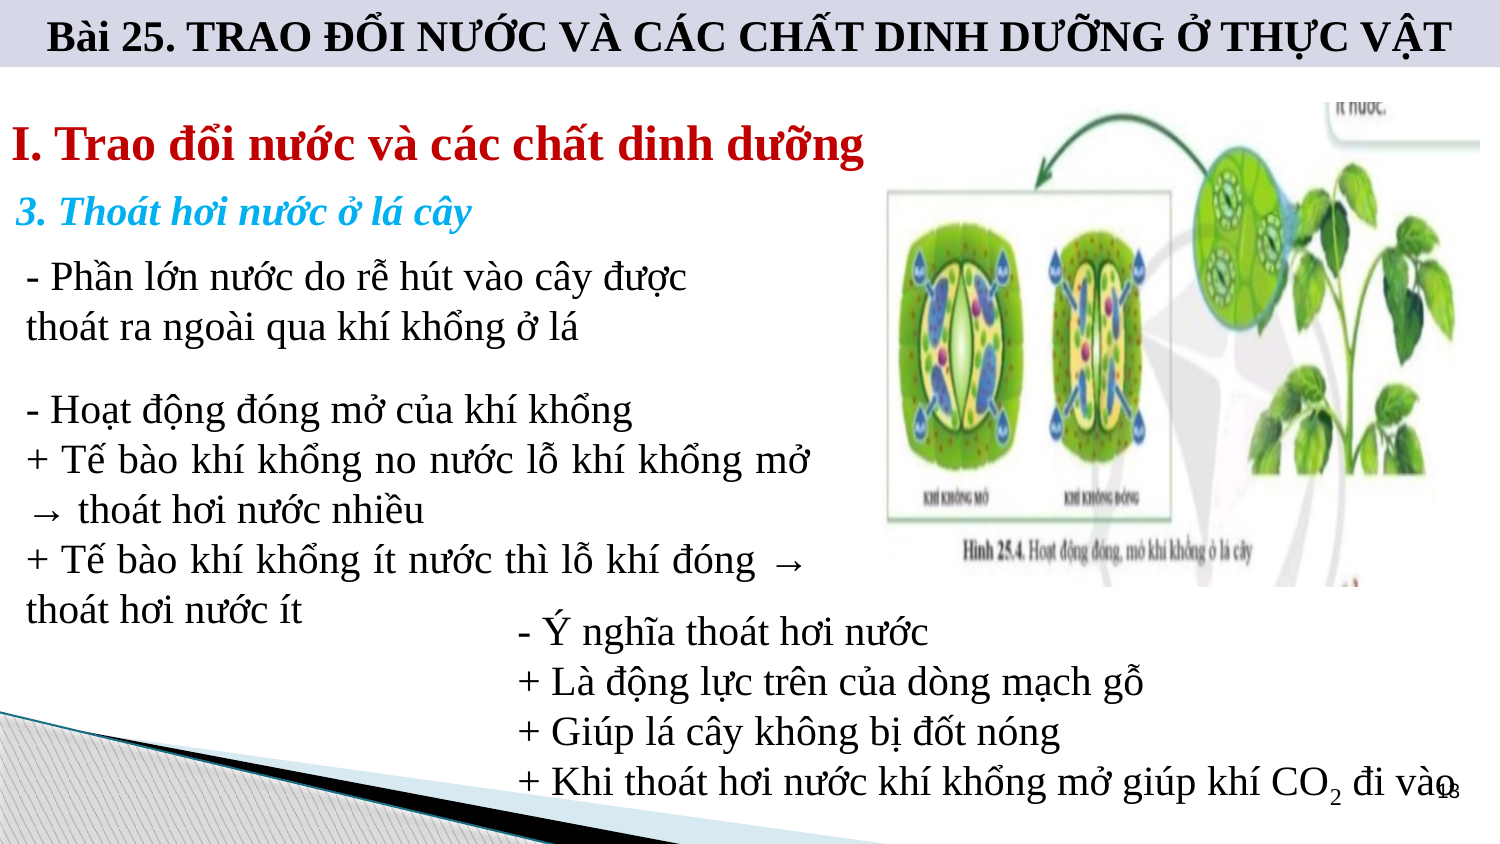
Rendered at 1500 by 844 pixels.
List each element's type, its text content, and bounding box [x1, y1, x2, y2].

text_box Bài 25. TRAO ĐỔI NƯỚC VÀ CÁC CHẤT DINH DƯỠNG Ở THỰC VẬT [0, 0, 1500, 68]
text_box I. Trao đổi nước và các chất dinh dưỡng [11, 94, 1068, 171]
text_box - Phần lớn nước do rễ hút vào cây được thoát ra ngoài qua khí khổng ở lá [11, 241, 703, 356]
text_box - Ý nghĩa thoát hơi nước + Là động lực trên của dòng mạch gỗ + Giúp lá cây không bị đốt nóng + Khi thoát hơi nước khí khổng mở giúp khí CO2 đi vào [502, 596, 1489, 818]
text_box - Hoạt động đóng mở của khí khổng + Tế bào khí khổng no nước lỗ khí khổng mở → thoát hơi nước nhiều + Tế bào khí khổng ít nước thì lỗ khí đóng → thoát hơi nước ít [11, 374, 826, 640]
slide_number 13 [1395, 736, 1500, 844]
text_box 3. Thoát hơi nước ở lá cây [1, 151, 488, 242]
picture [882, 102, 1480, 587]
